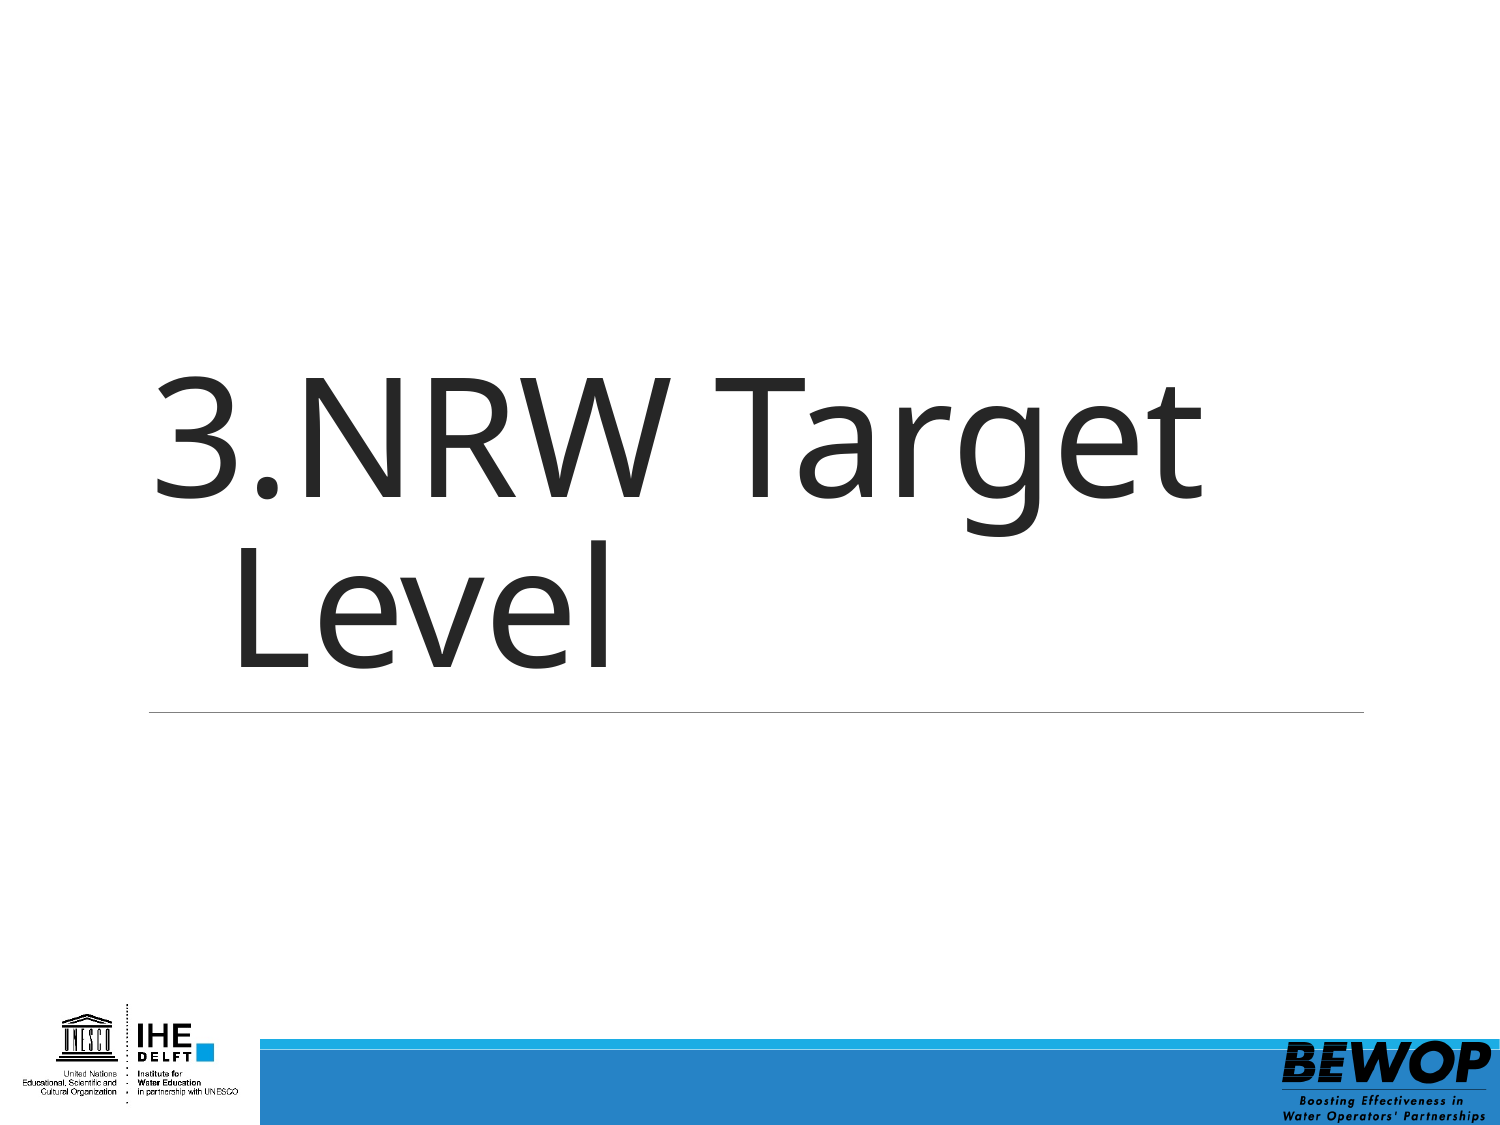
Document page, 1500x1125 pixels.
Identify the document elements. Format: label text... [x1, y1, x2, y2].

picture [1280, 1038, 1492, 1124]
title NRW Target Level [135, 124, 1373, 710]
picture [0, 982, 261, 1125]
